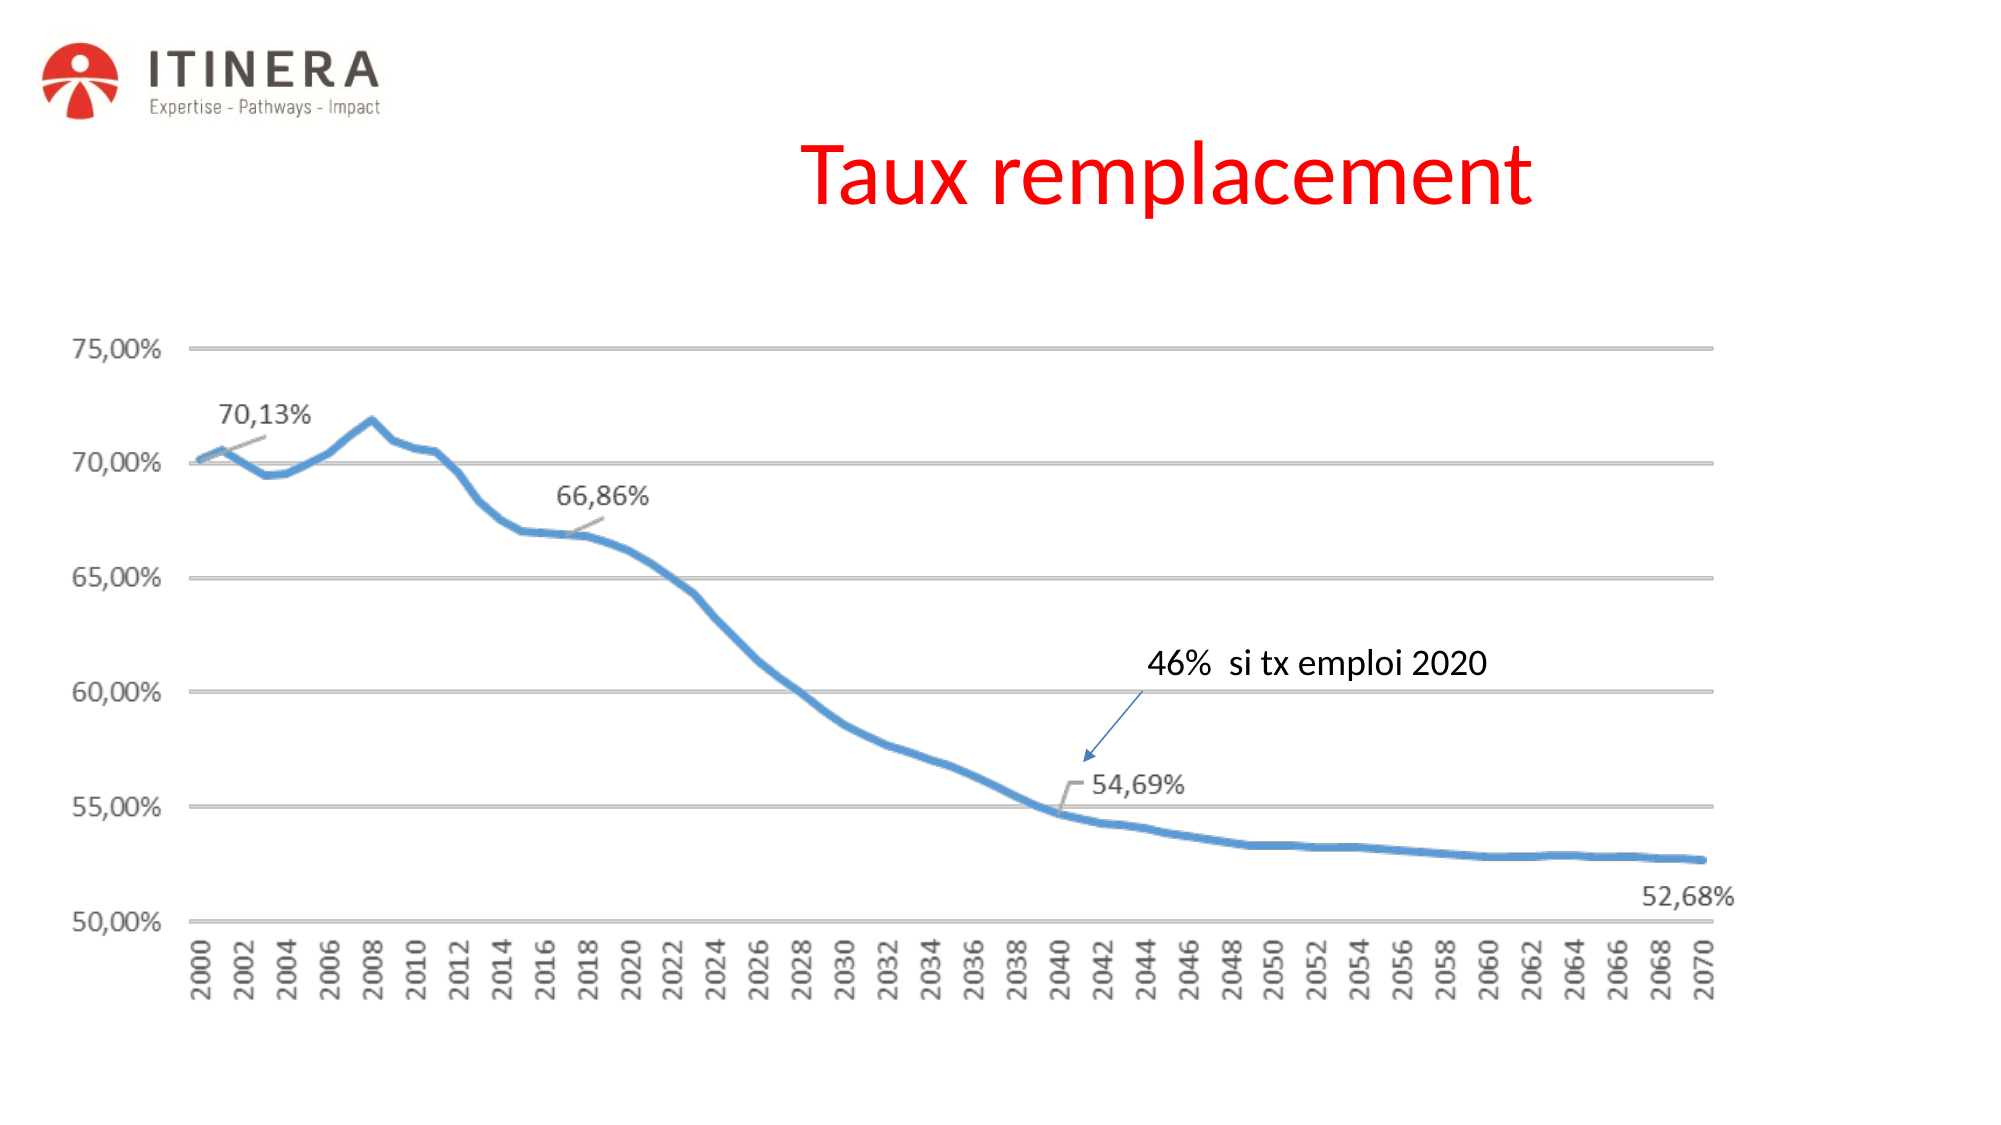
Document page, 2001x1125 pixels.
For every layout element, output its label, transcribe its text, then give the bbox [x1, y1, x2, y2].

picture [34, 210, 1759, 1051]
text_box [1082, 690, 1143, 763]
title Taux remplacement [435, 78, 1900, 256]
picture [0, 0, 437, 174]
